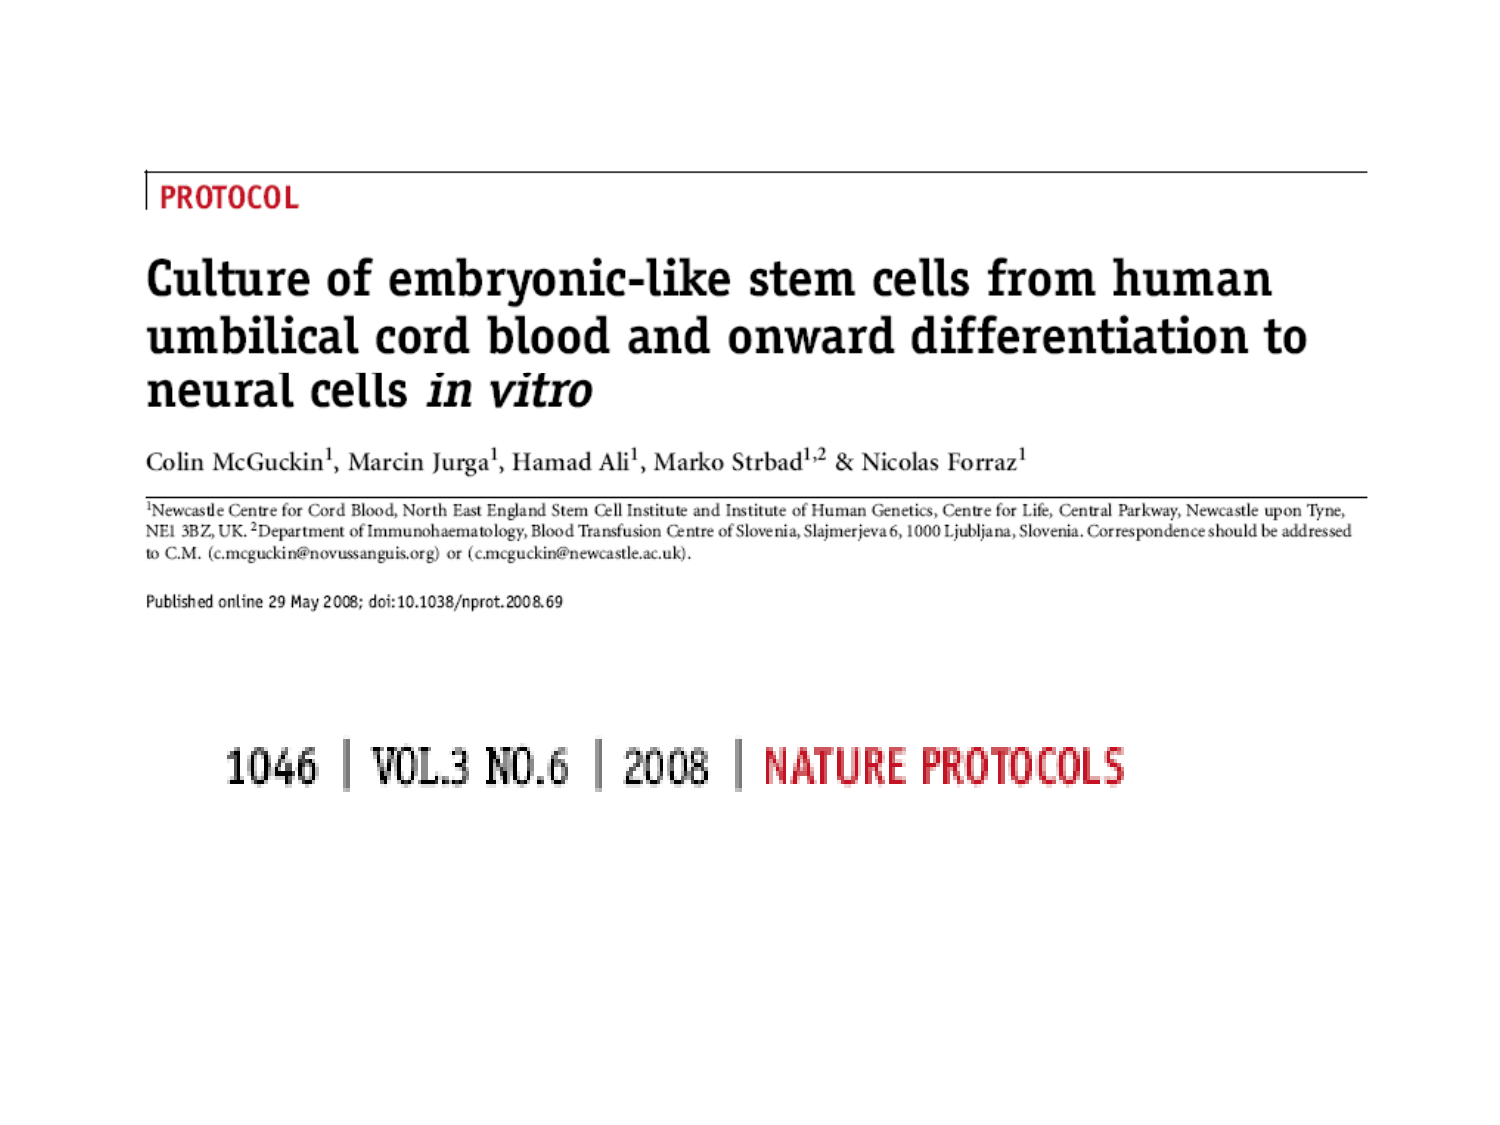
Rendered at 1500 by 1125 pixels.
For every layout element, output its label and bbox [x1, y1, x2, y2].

picture [159, 727, 1200, 870]
title [111, 148, 1434, 372]
picture [111, 373, 1434, 615]
